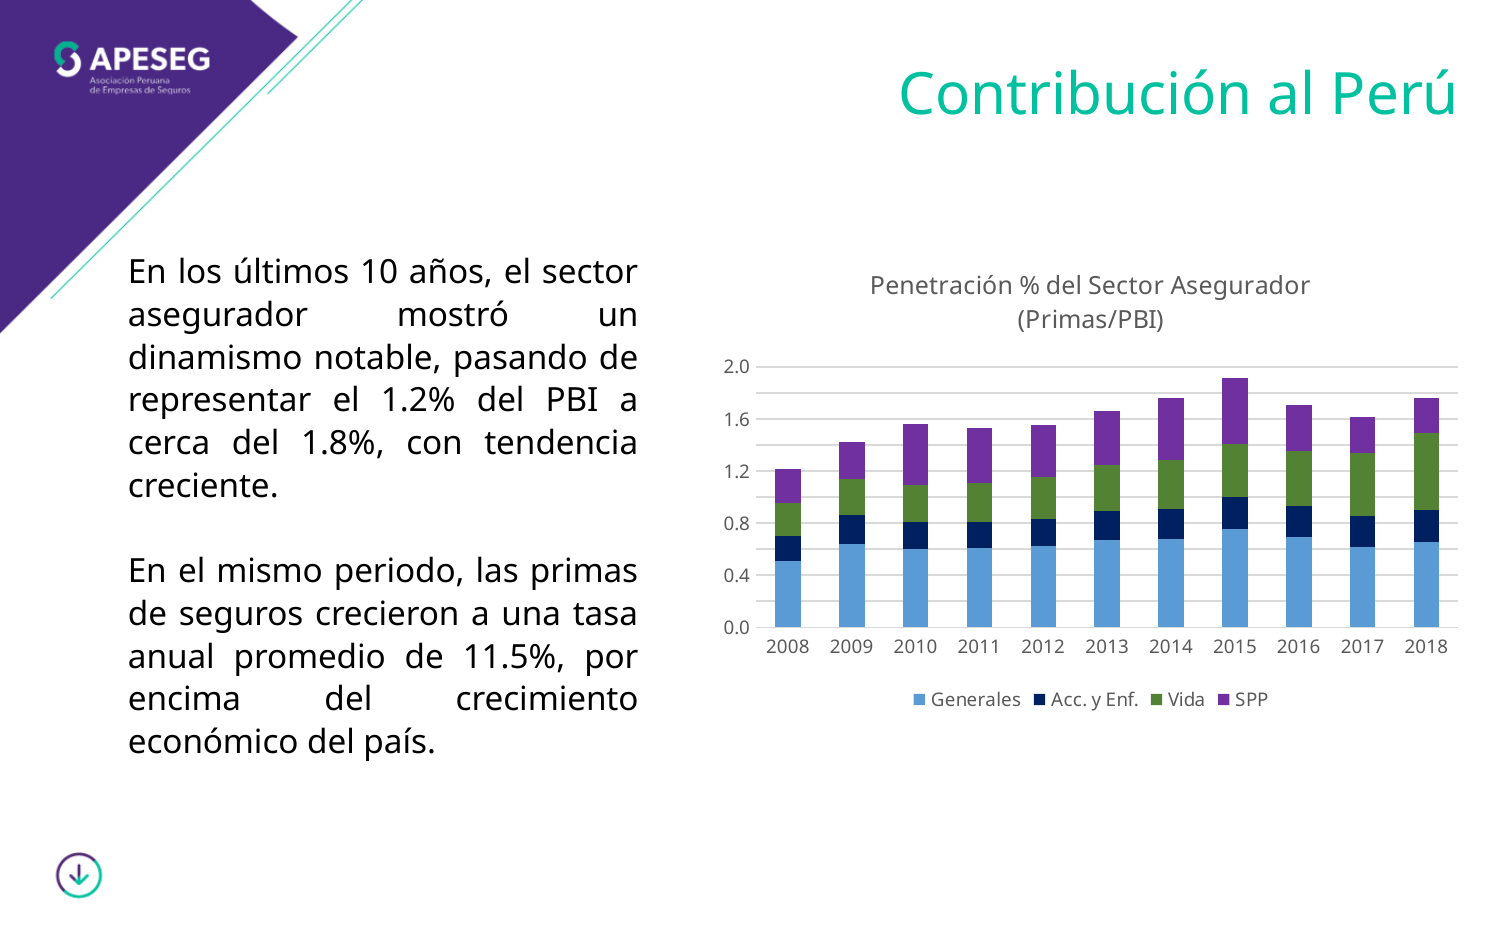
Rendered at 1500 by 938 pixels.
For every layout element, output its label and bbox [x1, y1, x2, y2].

picture [0, 0, 1500, 938]
chart [707, 242, 1474, 719]
